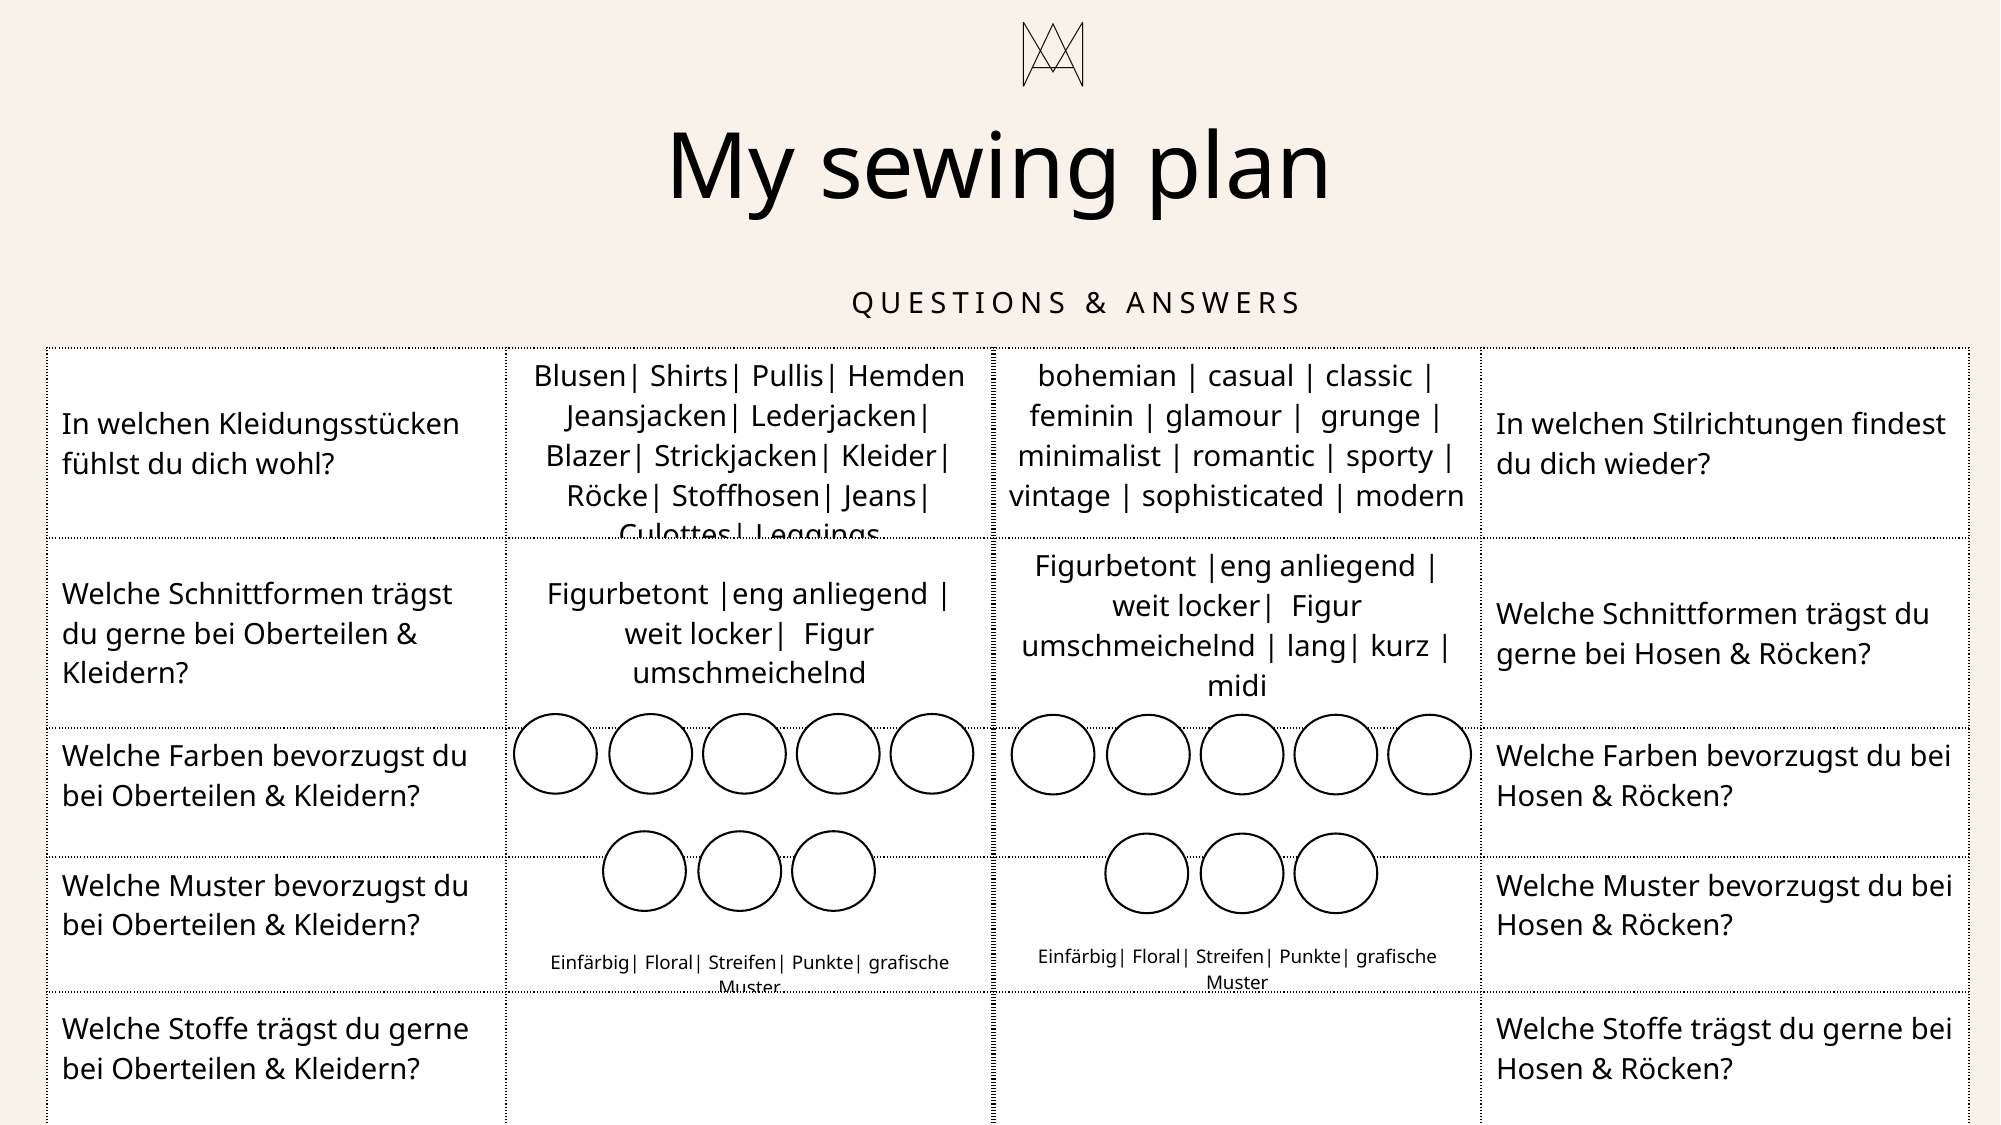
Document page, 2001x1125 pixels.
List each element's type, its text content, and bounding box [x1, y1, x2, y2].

text_box QUESTIONS & ANSWERS [768, 277, 1314, 327]
table_cell Einfärbig| Floral| Streifen| Punkte| grafische Muster [993, 857, 1481, 992]
table_cell Welche Muster bevorzugst du bei Hosen & Röcken? [1481, 857, 1969, 992]
table_cell Figurbetont |eng anliegend | weit locker| Figur umschmeichelnd | lang| kurz | midi [993, 538, 1481, 728]
table_cell Welche Stoffe trägst du gerne bei Hosen & Röcken? [1481, 992, 1969, 1125]
table_cell Welche Schnittformen trägst du gerne bei Oberteilen & Kleidern? [47, 538, 506, 728]
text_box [1011, 714, 1472, 795]
picture [1021, 21, 1085, 88]
table_cell [506, 992, 993, 1125]
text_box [514, 713, 974, 794]
table_header In welchen Stilrichtungen findest du dich wieder? [1481, 348, 1969, 538]
table_cell Einfärbig| Floral| Streifen| Punkte| grafische Muster [506, 857, 993, 992]
table_cell [993, 728, 1481, 857]
table_header bohemian | casual | classic | feminin | glamour | grunge | minimalist | romantic | sporty | vintage | sophisticated | modern [993, 348, 1481, 538]
table_header In welchen Kleidungsstücken fühlst du dich wohl? [47, 348, 506, 538]
table_cell [506, 728, 993, 857]
table_cell Welche Muster bevorzugst du bei Oberteilen & Kleidern? [47, 857, 506, 992]
table_cell Welche Stoffe trägst du gerne bei Oberteilen & Kleidern? [47, 992, 506, 1125]
table_cell Welche Farben bevorzugst du bei Hosen & Röcken? [1481, 728, 1969, 857]
table_cell Figurbetont |eng anliegend | weit locker| Figur umschmeichelnd [506, 538, 993, 728]
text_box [1105, 833, 1378, 914]
title My sewing plan [137, 59, 1863, 278]
table_cell [993, 992, 1481, 1125]
table_header Blusen| Shirts| Pullis| Hemden Jeansjacken| Lederjacken| Blazer| Strickjacken| Kleider| Röcke| Stoffhosen| Jeans| Culottes| Leggings [506, 348, 993, 538]
table_cell Welche Schnittformen trägst du gerne bei Hosen & Röcken? [1481, 538, 1969, 728]
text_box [603, 831, 875, 911]
table_cell Welche Farben bevorzugst du bei Oberteilen & Kleidern? [47, 728, 506, 857]
